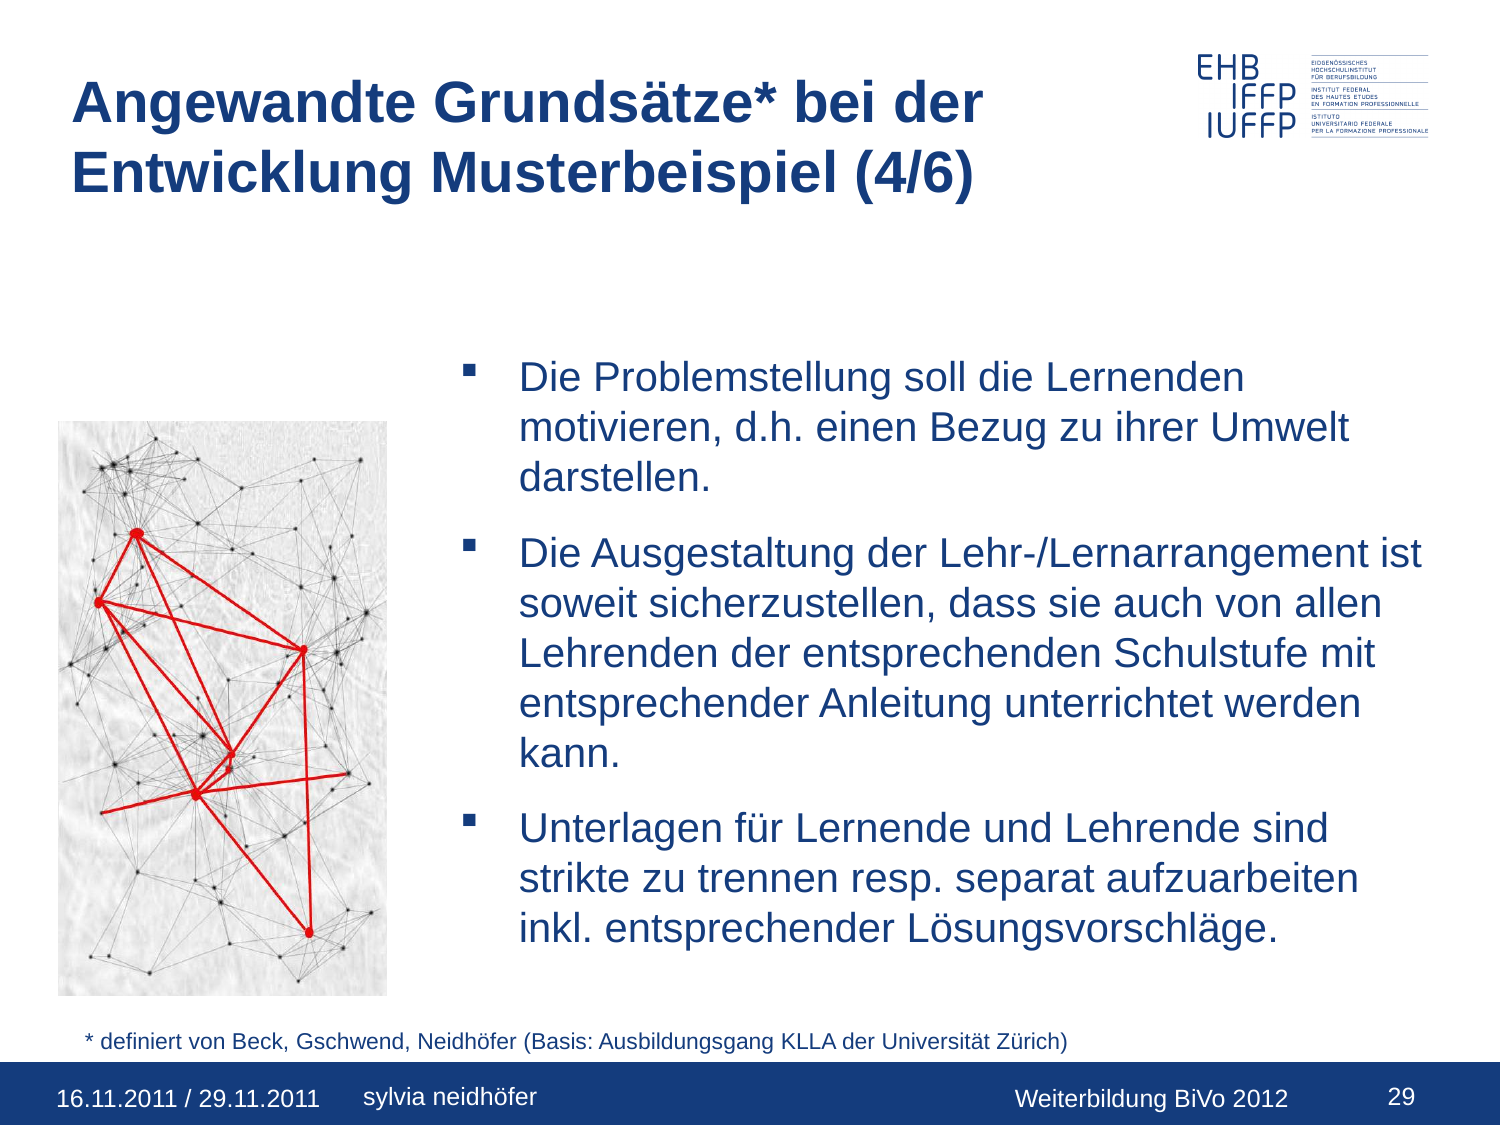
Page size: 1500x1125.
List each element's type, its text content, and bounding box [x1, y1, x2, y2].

picture [1198, 54, 1429, 138]
text_box * definiert von Beck, Gschwend, Neidhöfer (Basis: Ausbildungsgang KLLA der Universität Zürich) [70, 1019, 1500, 1062]
text_box Die Problemstellung soll die Lernenden motivieren, d.h. einen Bezug zu ihrer Umwelt darstellen. Die Ausgestaltung der Lehr-/Lernarrangement ist soweit sicherzustellen, dass sie auch von allen Lehrenden der entsprechenden Schulstufe mit entsprechender Anleitung unterrichtet werden kann. Unterlagen für Lernende und Lehrende sind strikte zu trennen resp. separat aufzuarbeiten inkl. entsprechender Lösungsvorschläge. [445, 342, 1454, 958]
title Angewandte Grundsätze* bei der Entwicklung Musterbeispiel (4/6) [56, 56, 1152, 197]
picture [58, 421, 387, 997]
